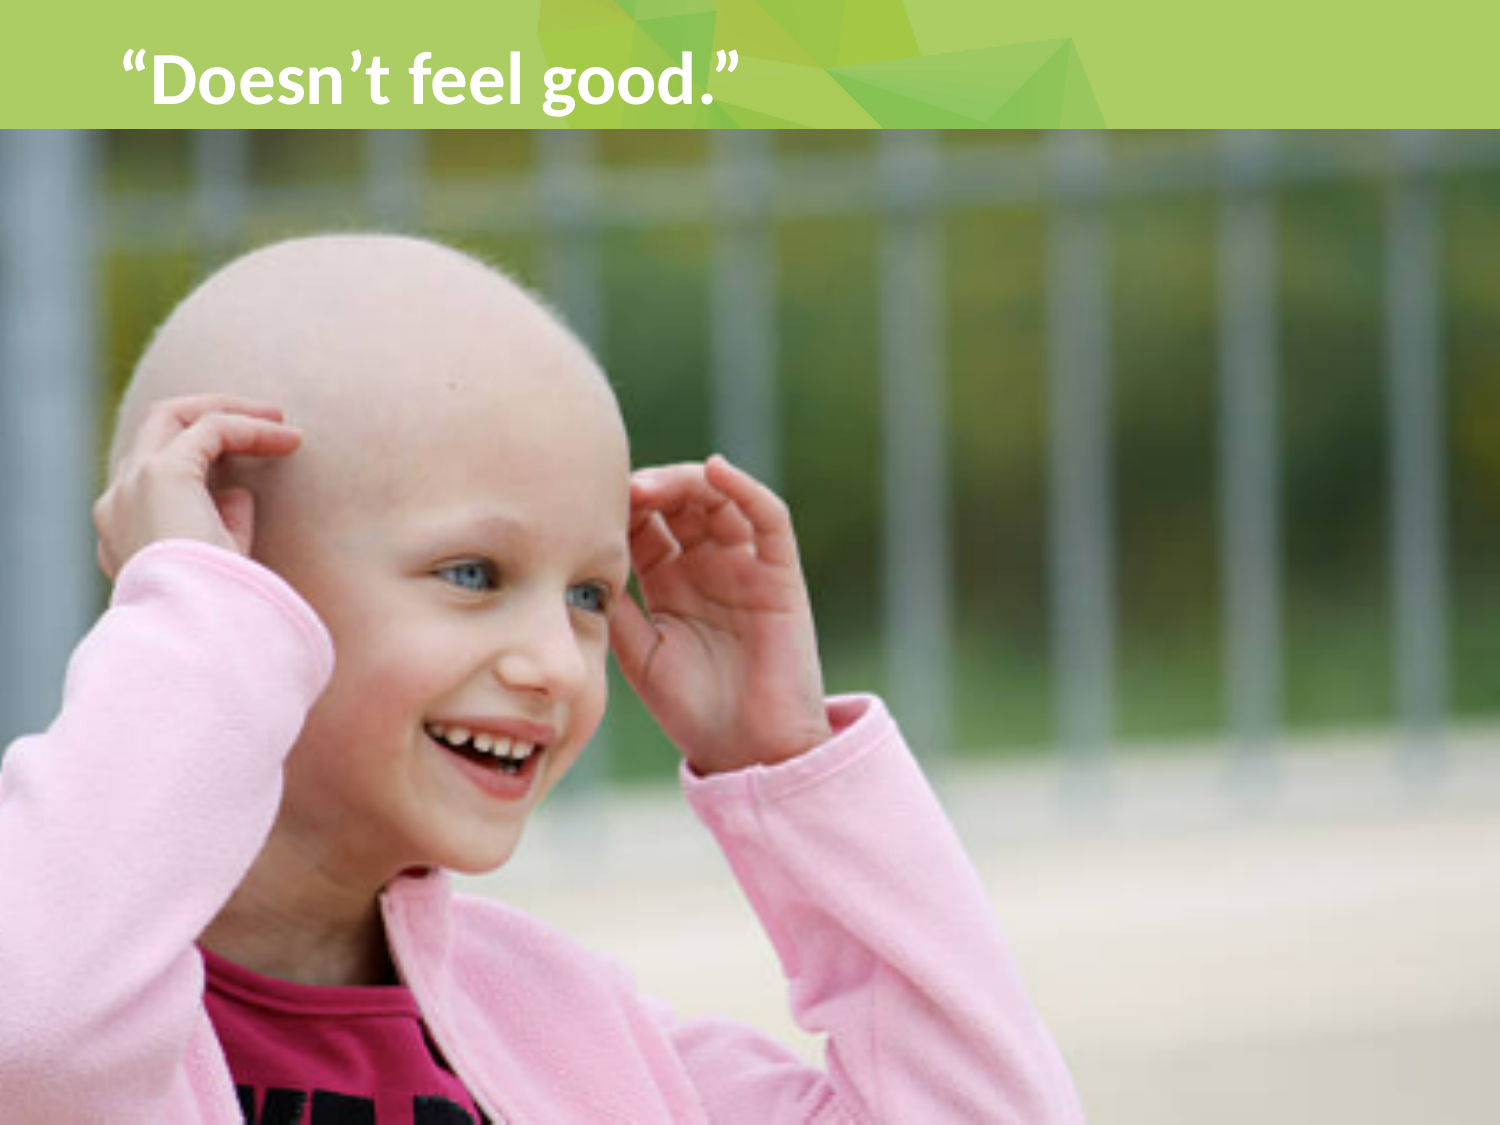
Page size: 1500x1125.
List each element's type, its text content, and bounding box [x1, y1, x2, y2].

picture [0, 129, 1500, 1125]
title “Doesn’t feel good.” [103, 29, 1397, 129]
